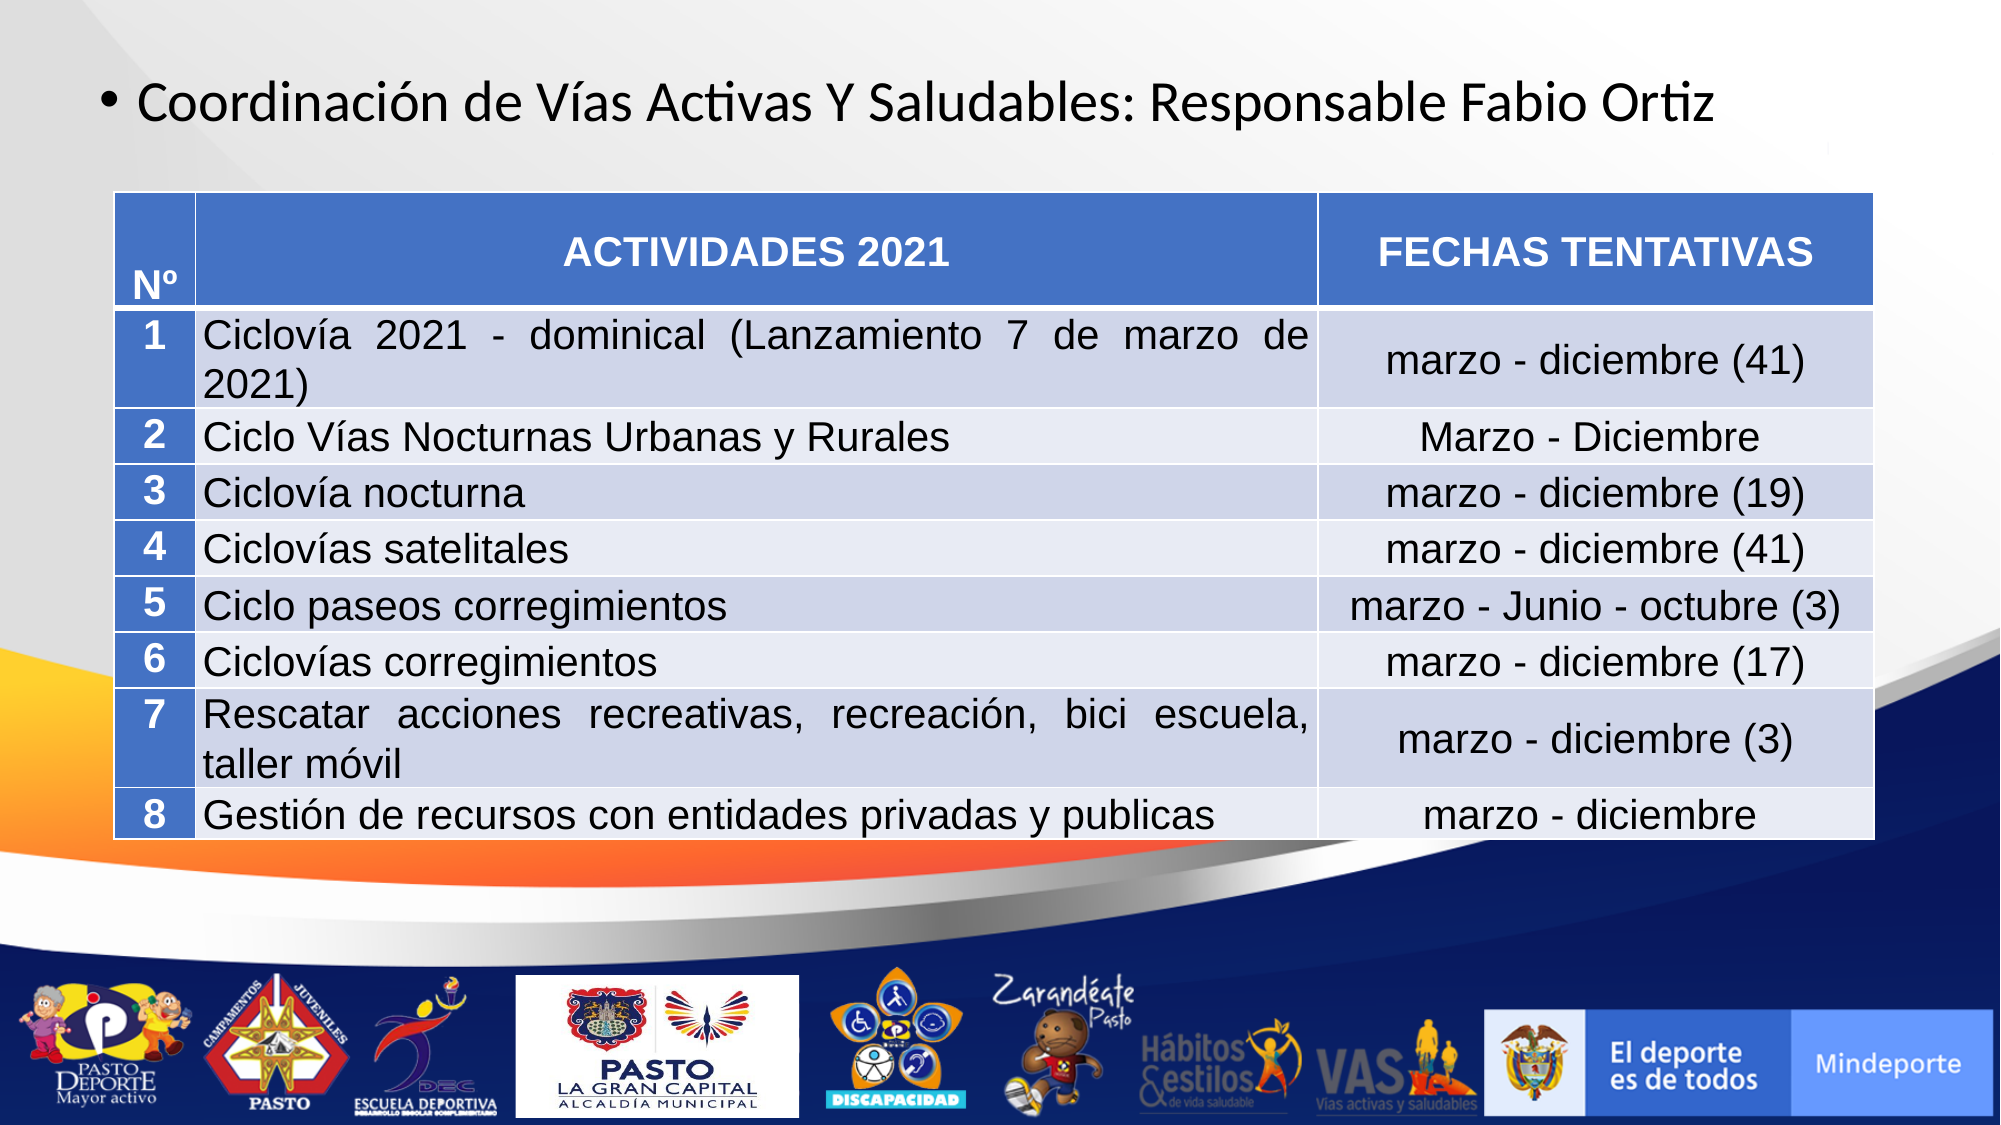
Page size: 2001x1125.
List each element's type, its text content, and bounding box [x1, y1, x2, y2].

table_cell 2 [115, 409, 195, 463]
table_cell marzo - diciembre (41) [1319, 311, 1873, 407]
text_box Coordinación de Vías Activas Y Saludables: Responsable Fabio Ortiz [84, 63, 1916, 192]
table_cell Rescatar acciones recreativas, recreación, bici escuela, taller móvil [196, 689, 1317, 787]
table_cell marzo - diciembre (3) [1319, 689, 1873, 787]
table_cell Ciclovía 2021 - dominical (Lanzamiento 7 de marzo de 2021) [196, 311, 1317, 407]
table_header ACTIVIDADES 2021 [196, 193, 1317, 305]
table_cell marzo - diciembre (17) [1319, 633, 1873, 687]
table_cell 4 [115, 521, 195, 575]
table_cell 8 [115, 788, 195, 838]
table_cell marzo - Junio - octubre (3) [1319, 577, 1873, 631]
table_cell 3 [115, 465, 195, 519]
table_header Nº [115, 193, 195, 305]
table_cell Ciclo Vías Nocturnas Urbanas y Rurales [196, 409, 1317, 463]
table_cell Ciclovías corregimientos [196, 633, 1317, 687]
table_cell 6 [115, 633, 195, 687]
table_cell marzo - diciembre [1319, 788, 1873, 838]
picture [0, 0, 2000, 1125]
table_cell Ciclovías satelitales [196, 521, 1317, 575]
table_cell 1 [115, 311, 195, 407]
table_cell Ciclovía nocturna [196, 465, 1317, 519]
table_cell Marzo - Diciembre [1319, 409, 1873, 463]
table_cell 5 [115, 577, 195, 631]
table_cell Ciclo paseos corregimientos [196, 577, 1317, 631]
table_cell marzo - diciembre (19) [1319, 465, 1873, 519]
table_header FECHAS TENTATIVAS [1319, 193, 1873, 305]
table_cell Gestión de recursos con entidades privadas y publicas [196, 788, 1317, 838]
table_cell marzo - diciembre (41) [1319, 521, 1873, 575]
table_cell 7 [115, 689, 195, 787]
